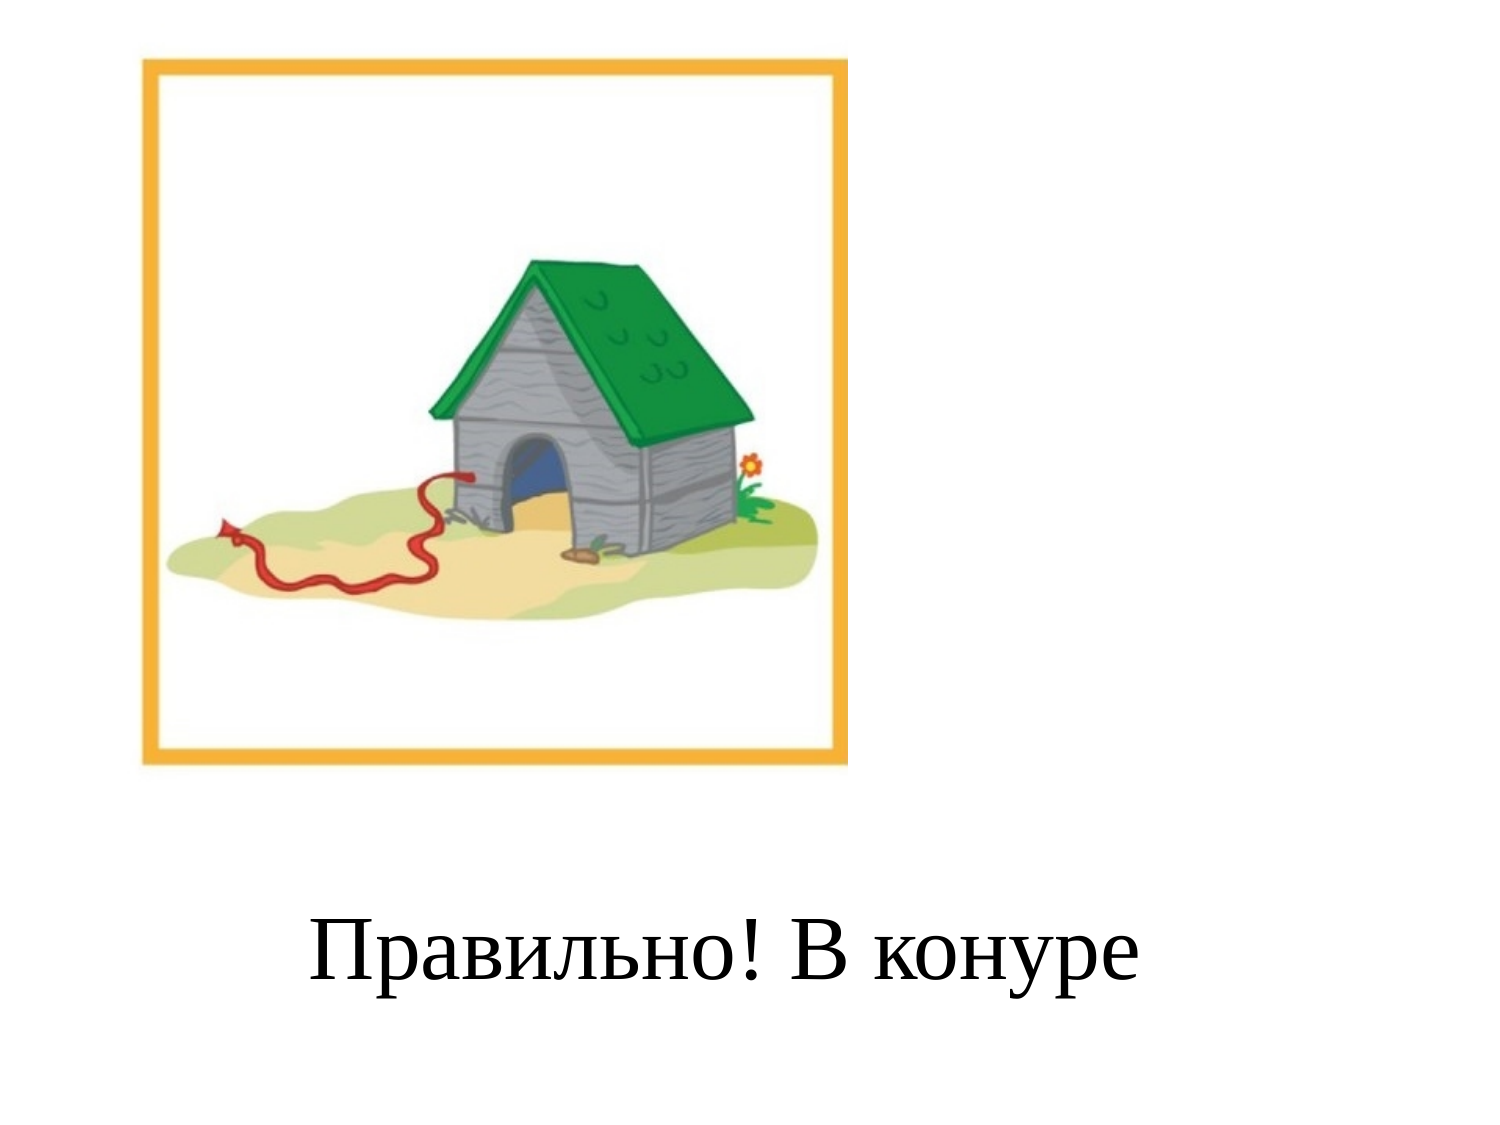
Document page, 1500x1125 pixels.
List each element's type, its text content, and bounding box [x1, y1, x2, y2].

list Правильно! В конуре [294, 880, 1194, 1013]
picture [64, 0, 1001, 833]
